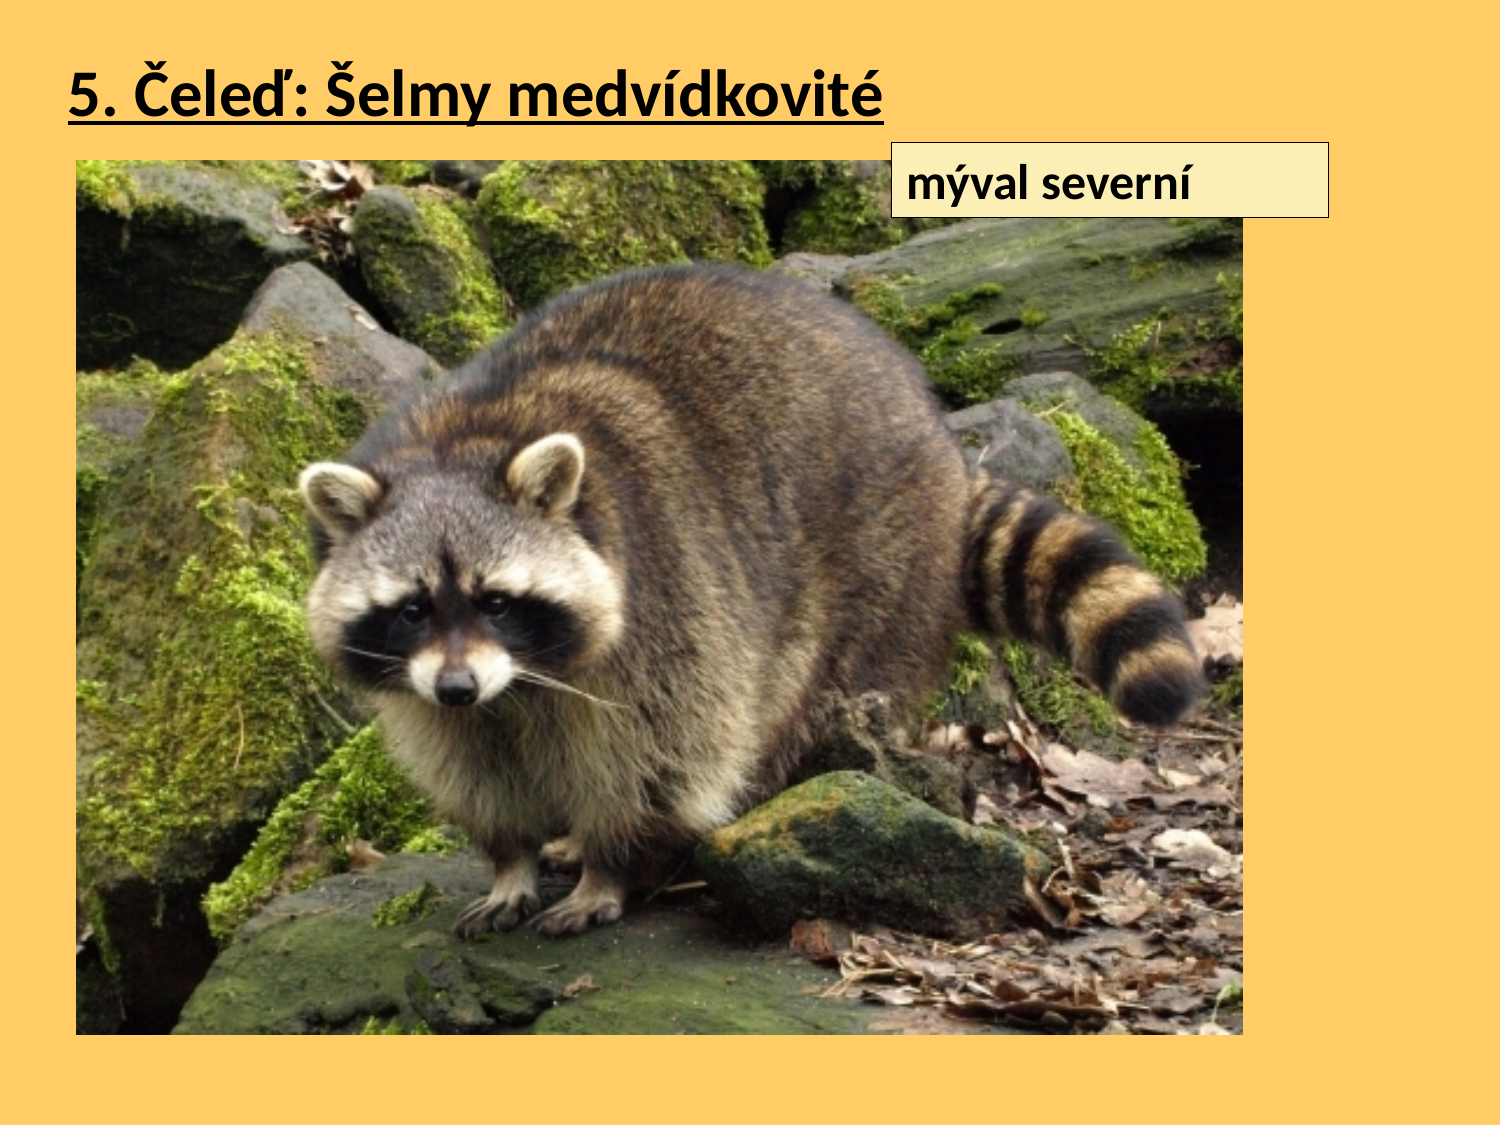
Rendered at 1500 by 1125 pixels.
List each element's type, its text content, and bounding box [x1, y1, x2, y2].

picture [76, 160, 1243, 1036]
text_box mýval severní [891, 142, 1329, 218]
text_box 5. Čeleď: Šelmy medvídkovité [53, 42, 916, 138]
